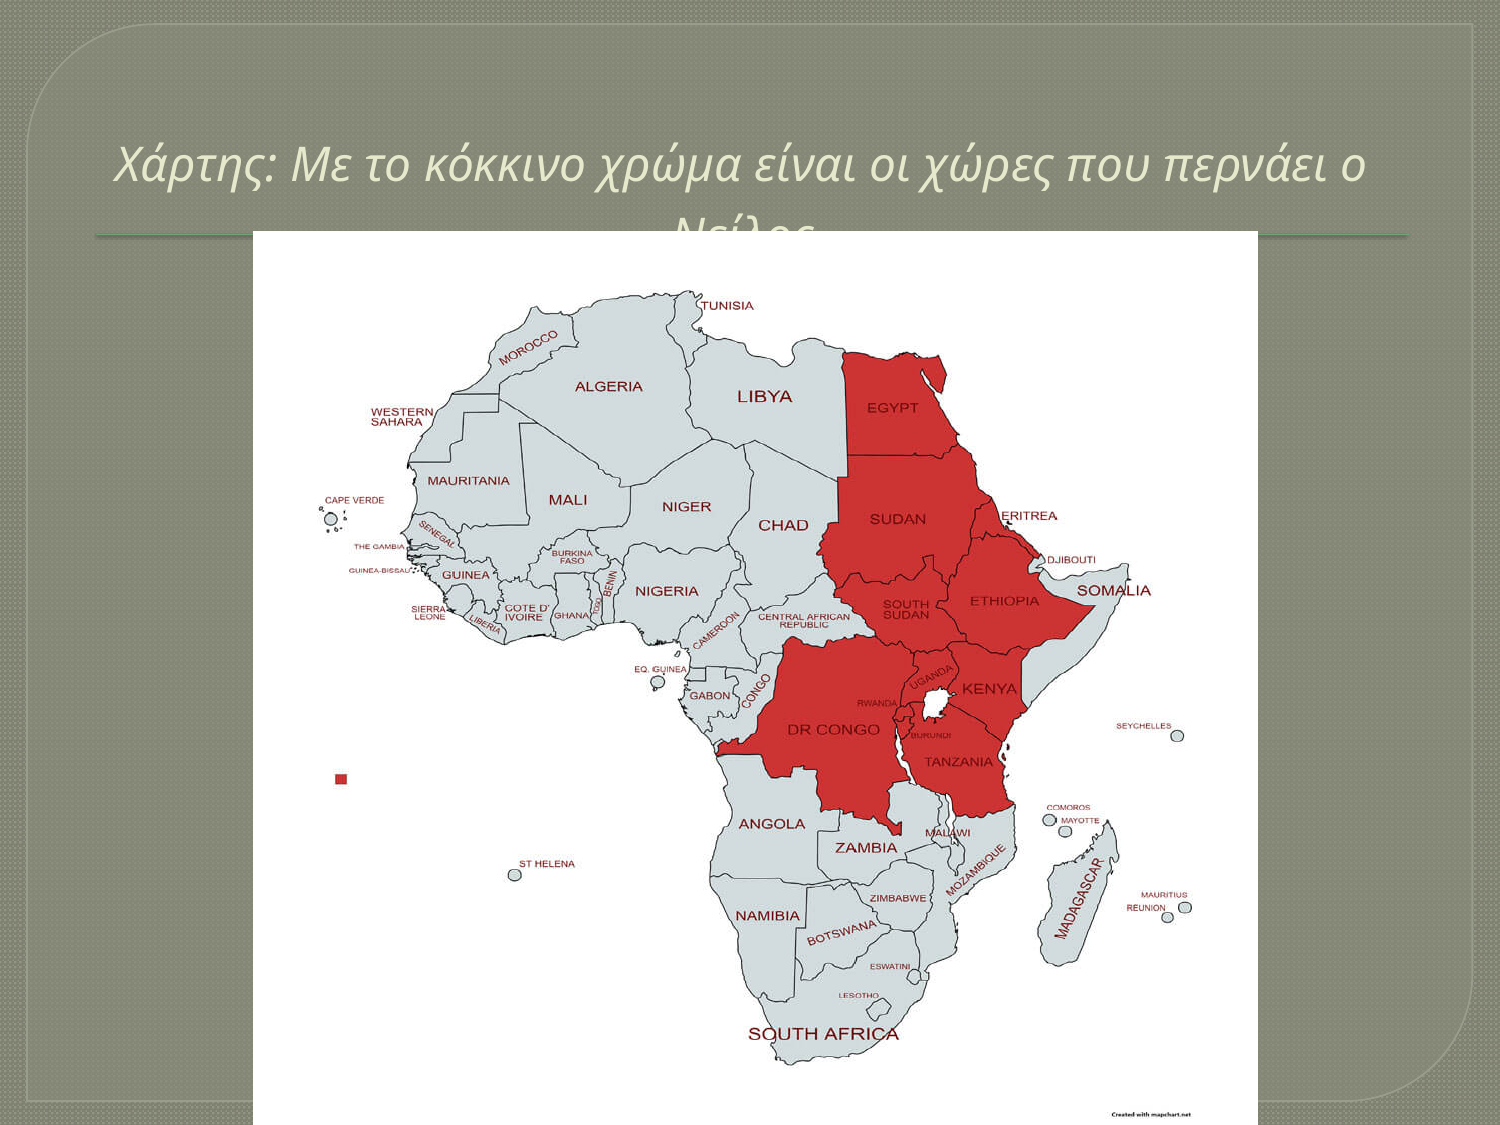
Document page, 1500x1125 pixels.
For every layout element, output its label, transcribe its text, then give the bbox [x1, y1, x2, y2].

title Χάρτης: Με το κόκκινο χρώμα είναι οι χώρες που περνάει ο Νείλος​ [64, 125, 1415, 346]
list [253, 231, 1259, 1125]
